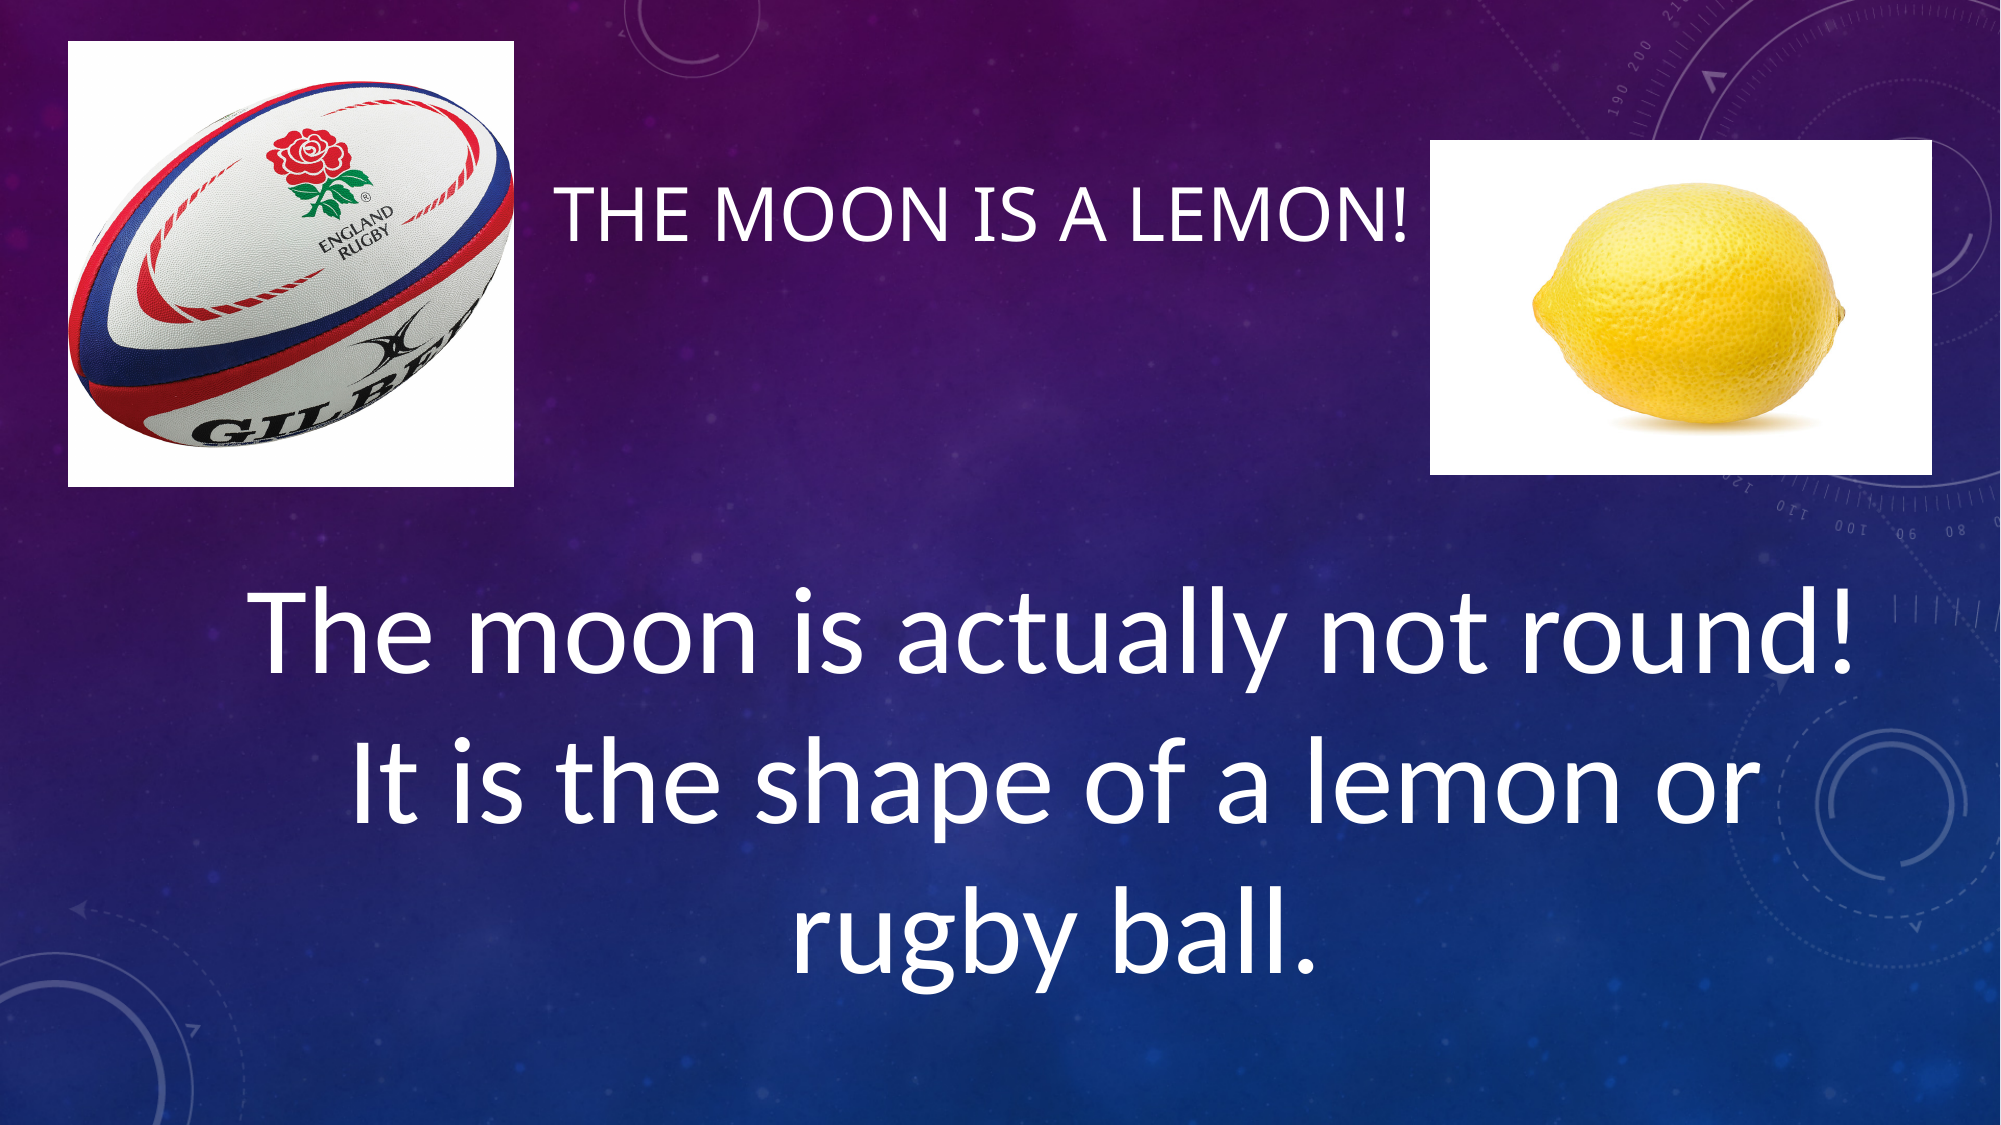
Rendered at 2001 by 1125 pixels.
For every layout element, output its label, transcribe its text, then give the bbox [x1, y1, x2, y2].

picture [0, 0, 2001, 1125]
title The moon is a lemon! [520, 91, 1814, 331]
list The moon is actually not round! It is the shape of a lemon or rugby ball. [225, 474, 1887, 1073]
